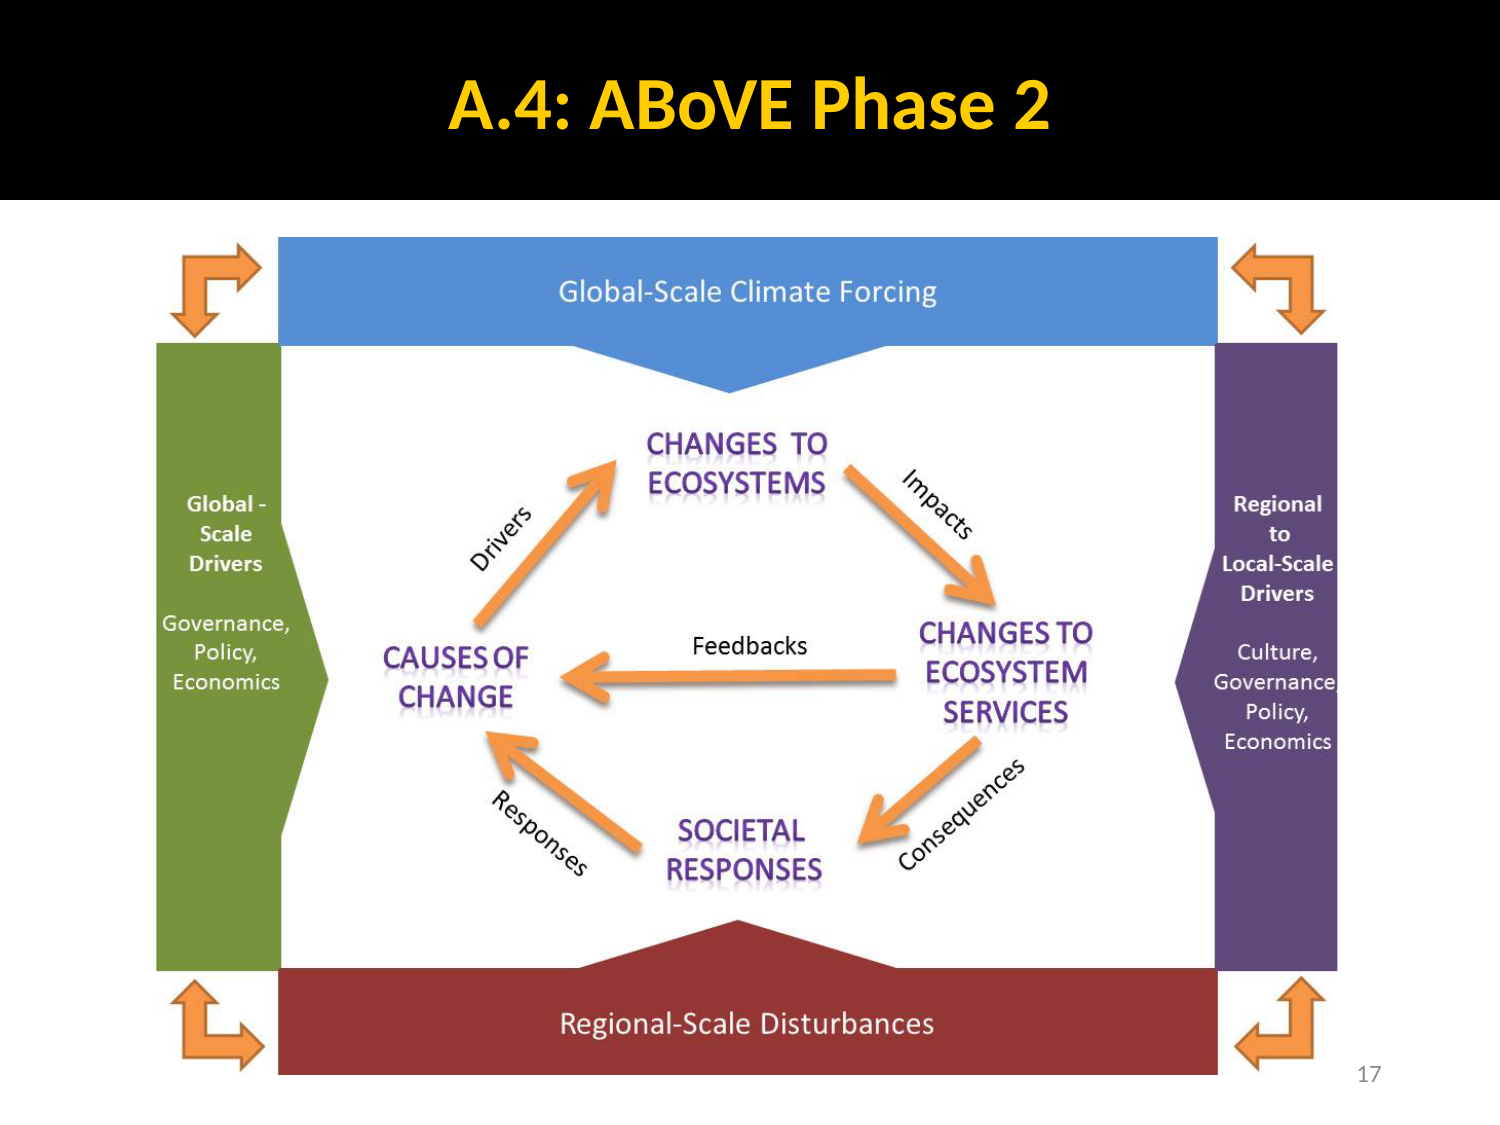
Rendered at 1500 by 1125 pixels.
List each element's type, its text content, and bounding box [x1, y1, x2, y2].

picture [156, 237, 1338, 1075]
text_box A.4: ABoVE Phase 2 [0, 0, 1500, 201]
slide_number 17 [1059, 1042, 1397, 1103]
